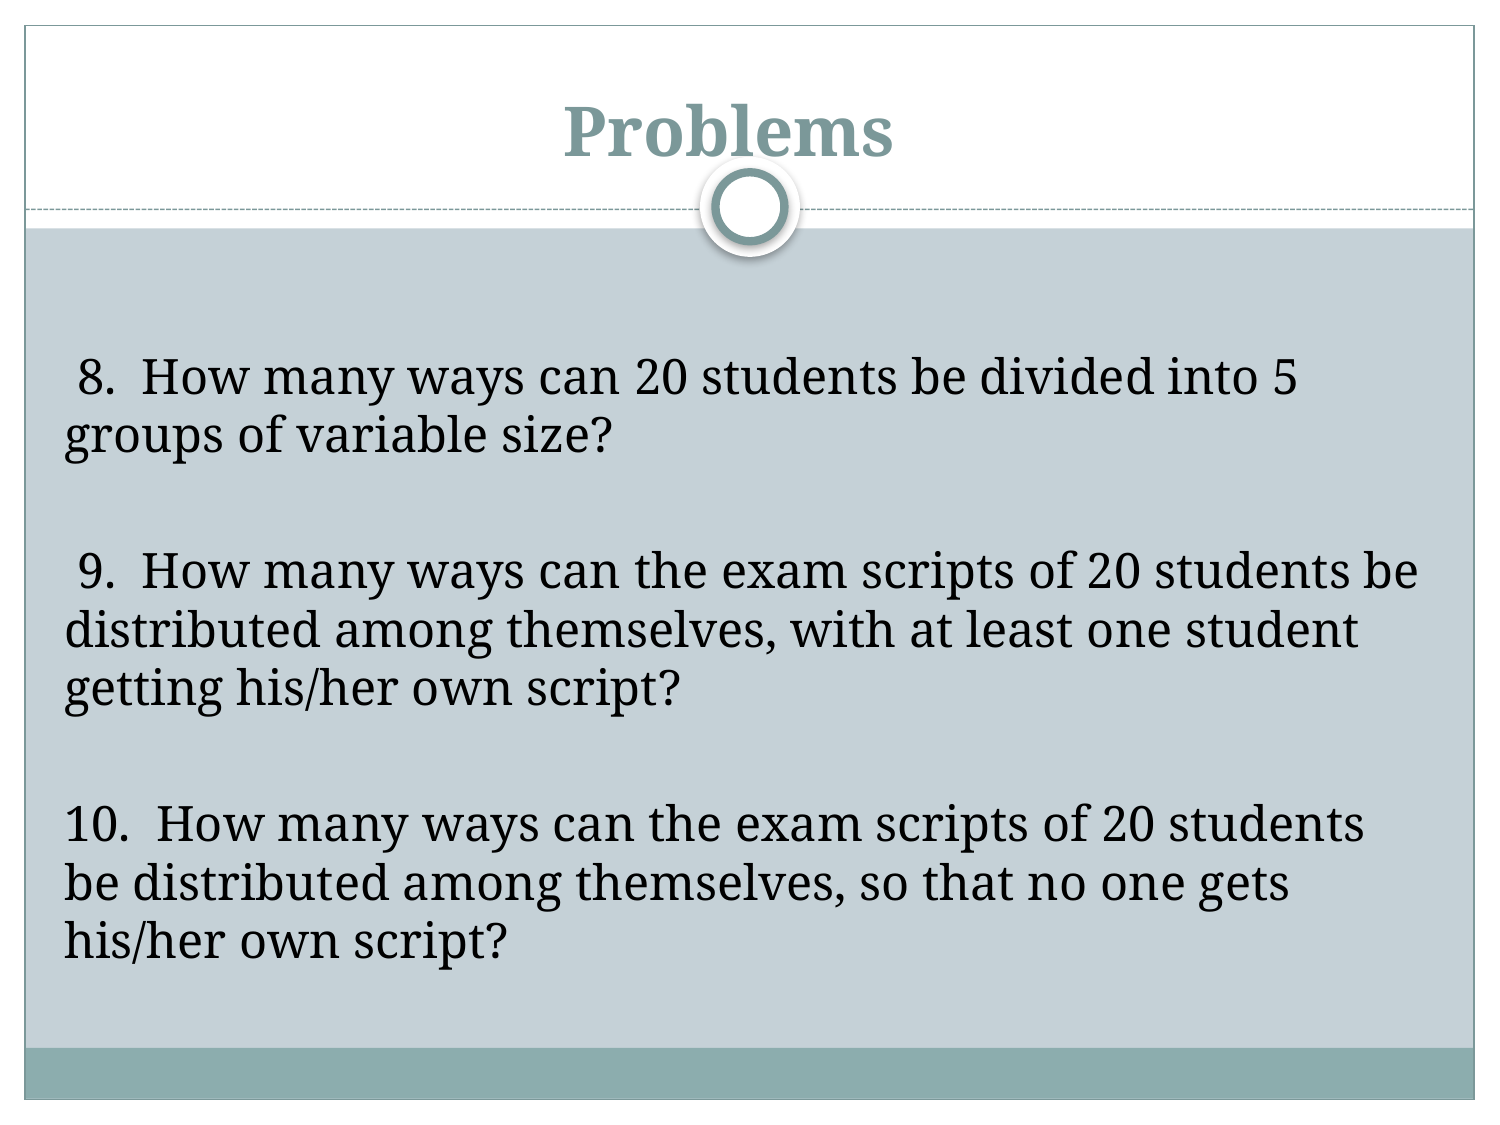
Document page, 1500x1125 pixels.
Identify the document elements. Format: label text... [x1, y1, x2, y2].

list 8. How many ways can 20 students be divided into 5 groups of variable size? 9. How many ways can the exam scripts of 20 students be distributed among themselves, with at least one student getting his/her own script? 10. How many ways can the exam scripts of 20 students be distributed among themselves, so that no one gets his/her own script? [49, 338, 1445, 976]
title Problems [29, 66, 1430, 191]
